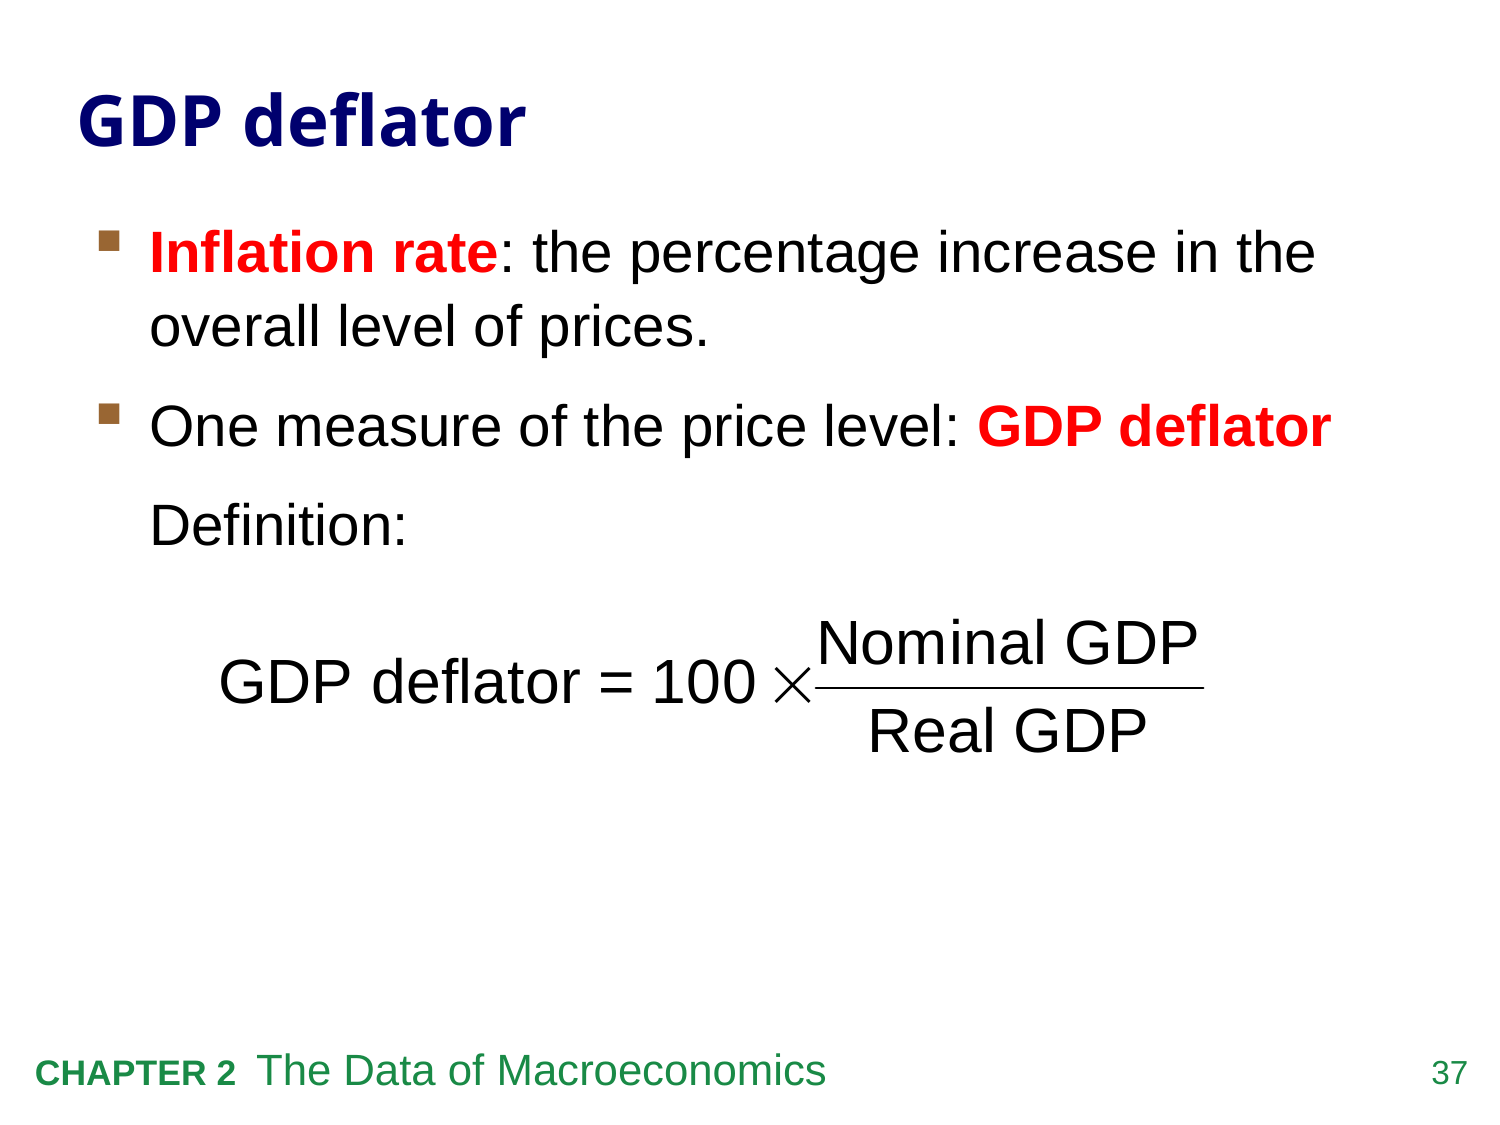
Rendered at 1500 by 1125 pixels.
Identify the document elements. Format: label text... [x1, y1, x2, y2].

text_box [210, 598, 1217, 767]
title GDP deflator [76, 38, 1430, 193]
list Inflation rate: the percentage increase in the overall level of prices. One measure of the price level: GDP deflator Definition: [78, 203, 1425, 1005]
